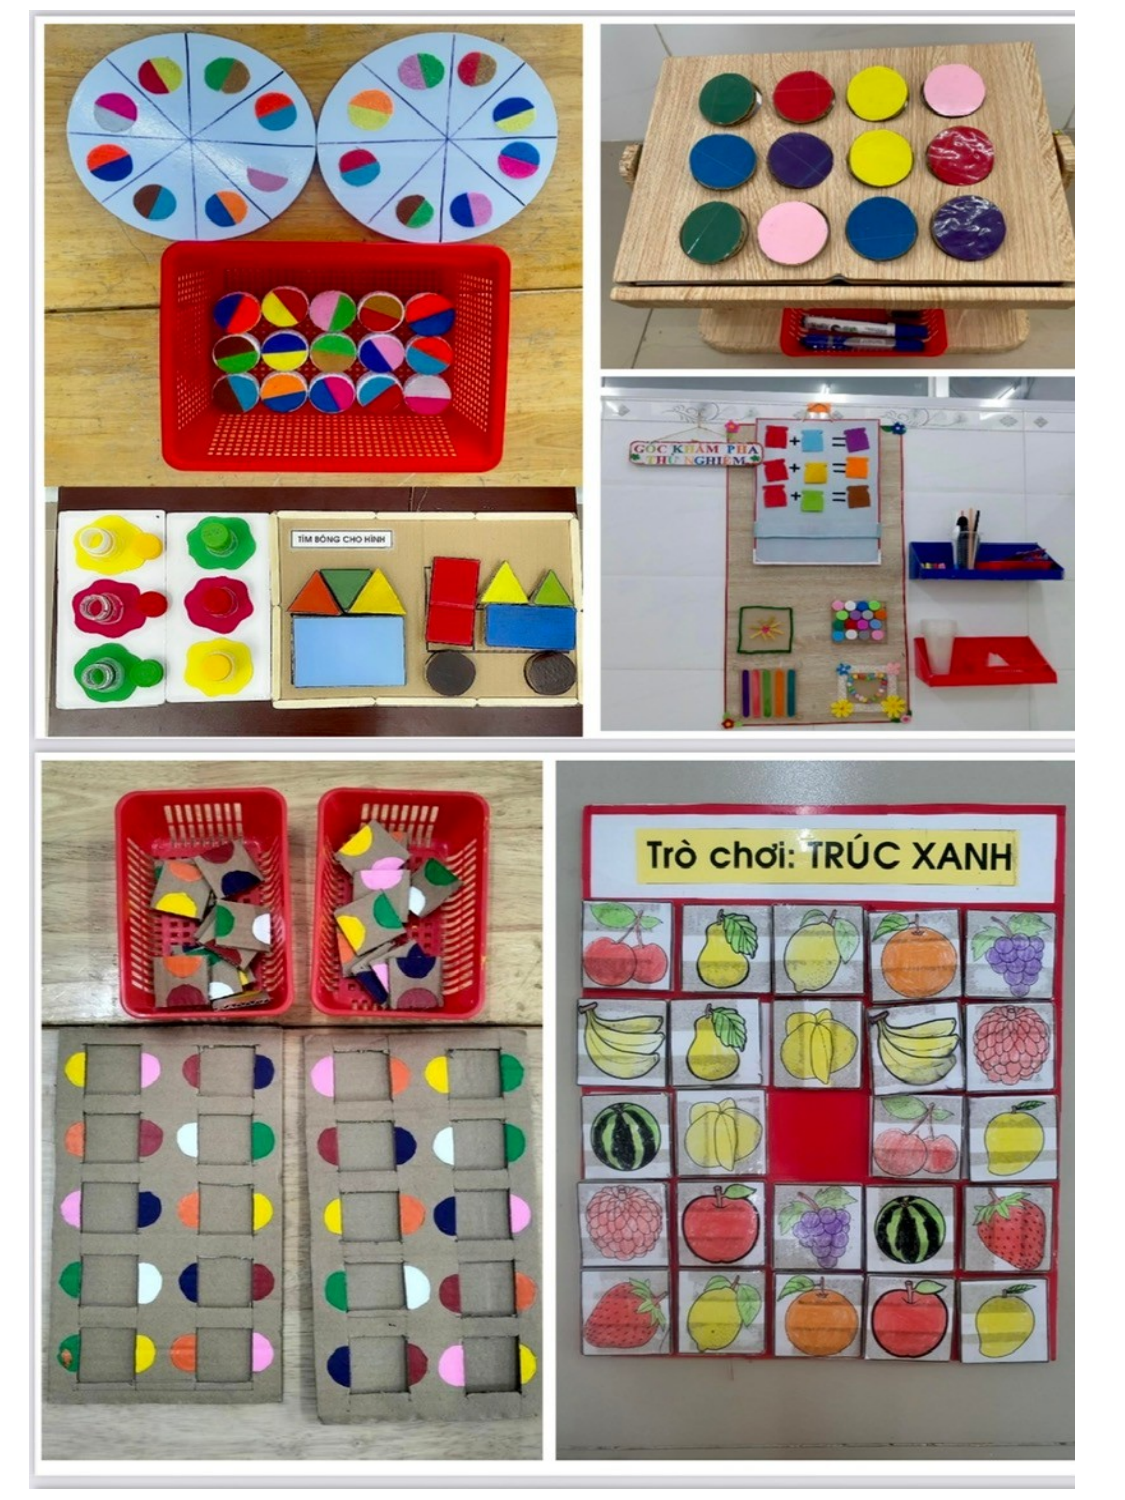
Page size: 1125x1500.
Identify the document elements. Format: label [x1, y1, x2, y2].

list [28, 9, 1076, 1489]
